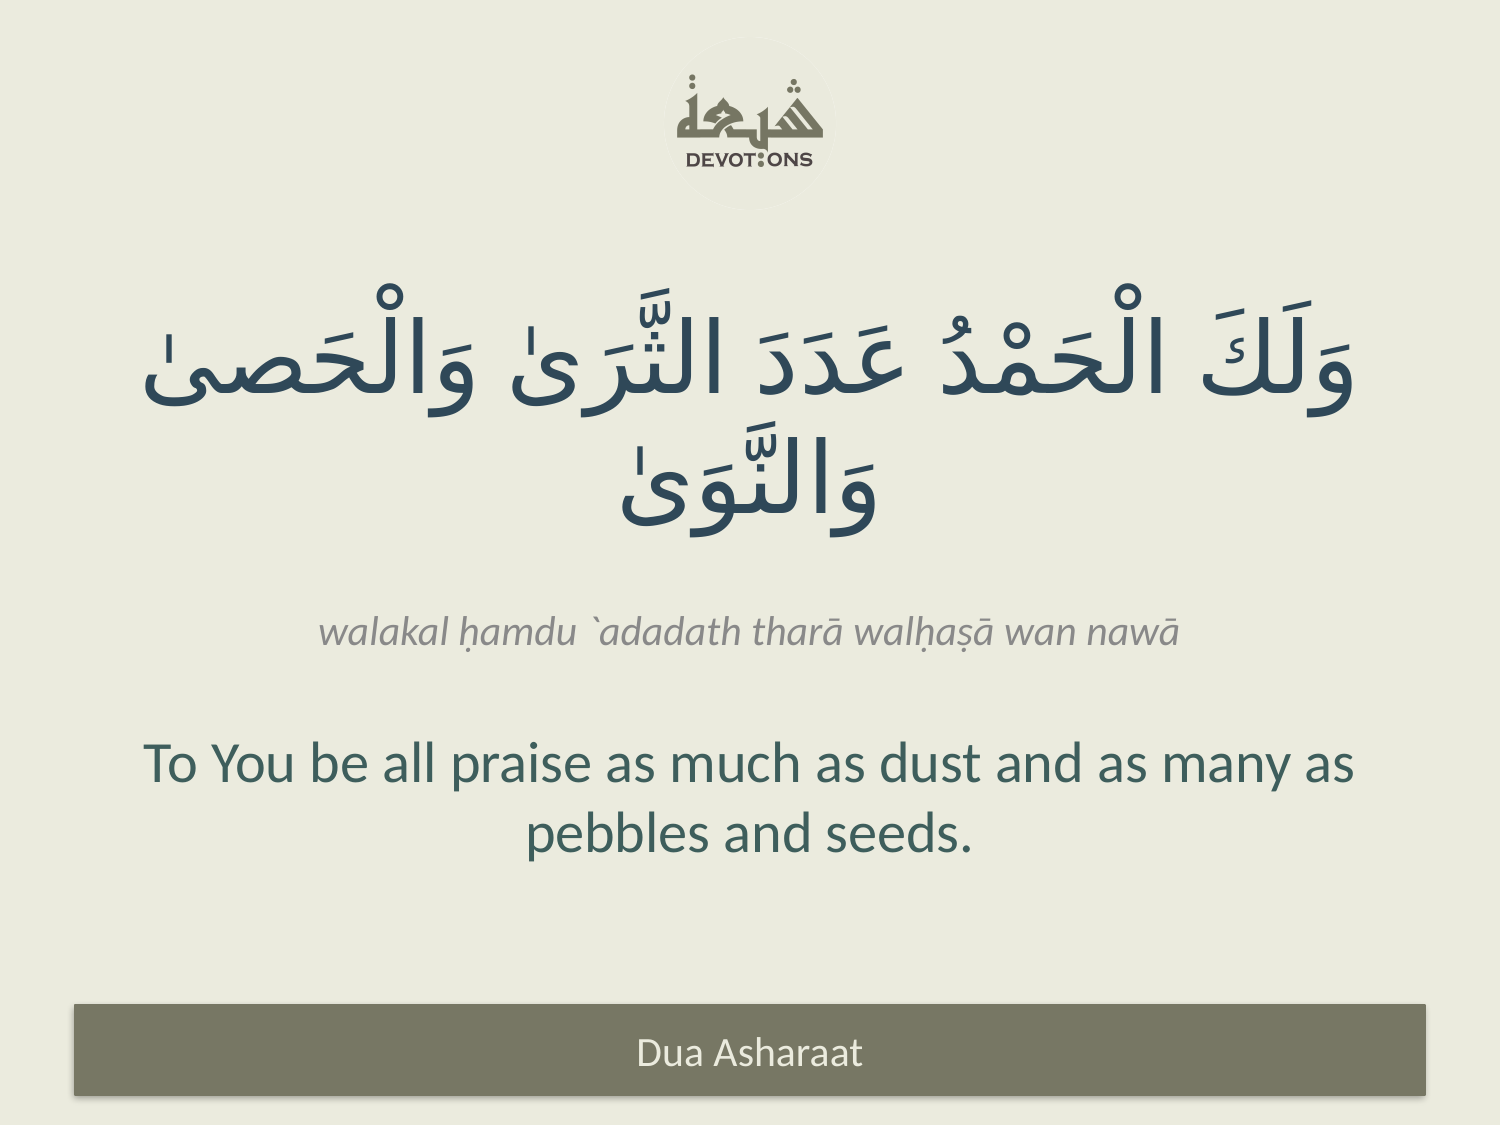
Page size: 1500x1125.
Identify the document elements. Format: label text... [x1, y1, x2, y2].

text_box وَلَكَ الْحَمْدُ عَدَدَ الثَّرَىٰ وَالْحَصىٰ وَالنَّوَىٰ walakal ḥamdu `adadath tharā walḥaṣā wan nawā To You be all praise as much as dust and as many as pebbles and seeds. [74, 286, 1425, 871]
text_box [74, 1004, 1426, 1096]
text_box Dua Asharaat [621, 1017, 879, 1083]
picture [656, 29, 844, 218]
